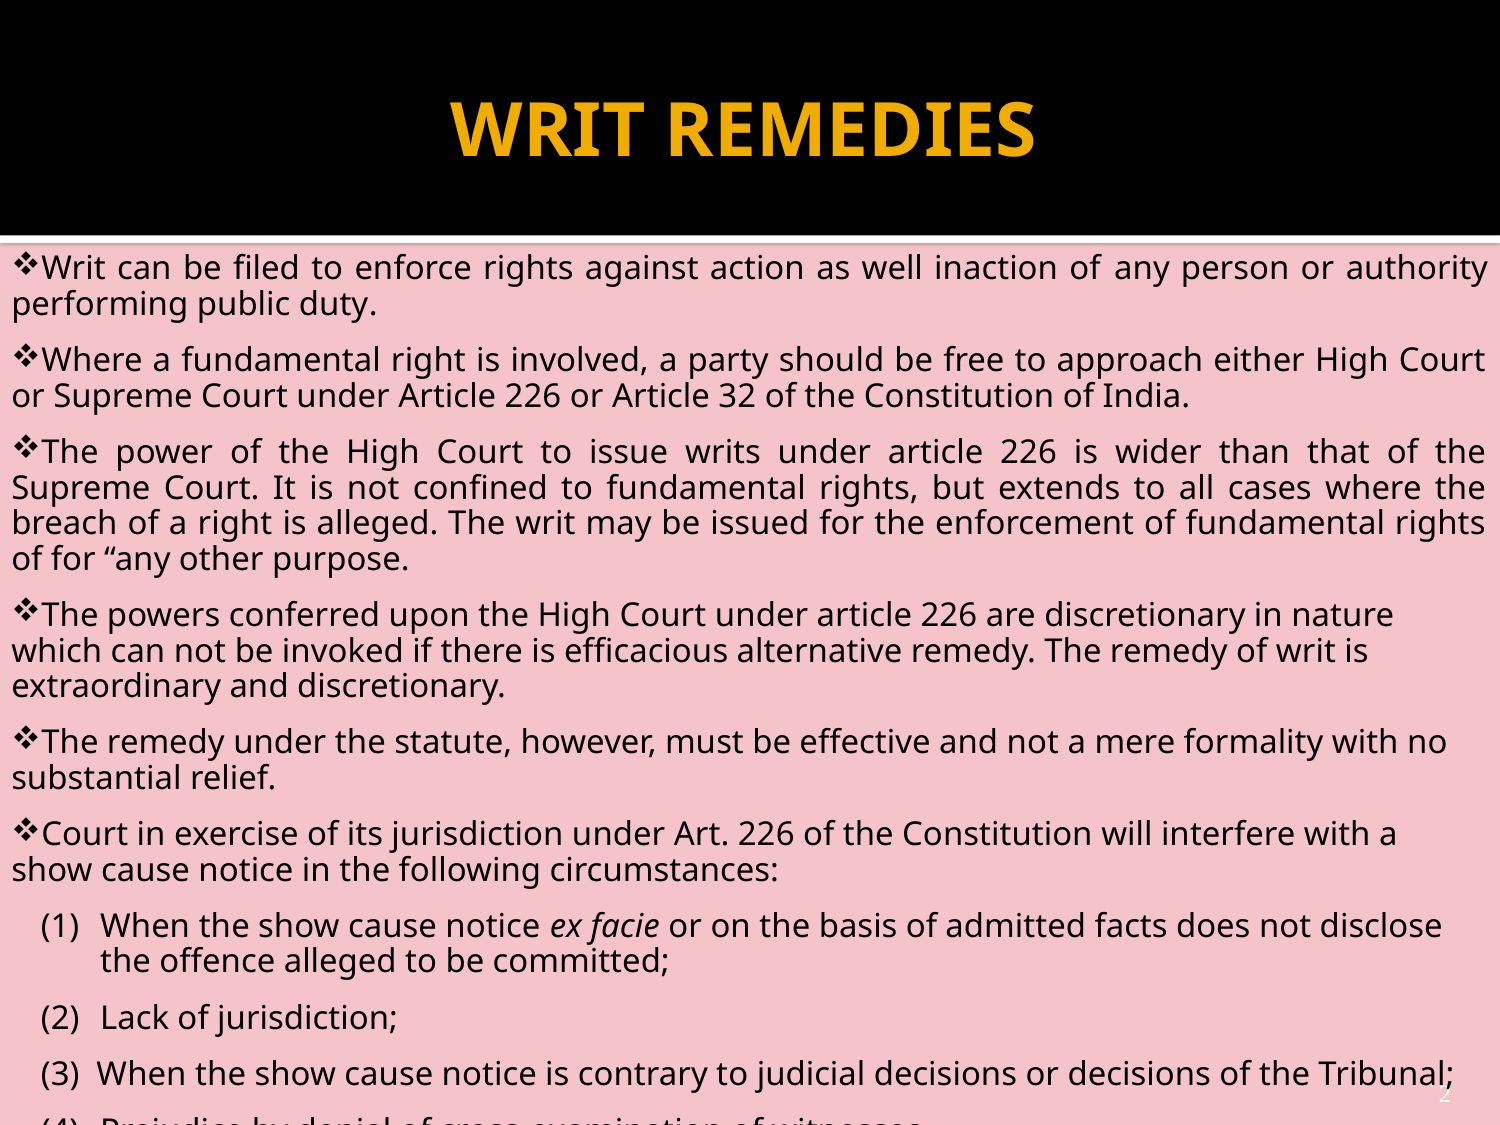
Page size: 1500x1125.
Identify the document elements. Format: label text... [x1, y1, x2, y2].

text_box Writ can be filed to enforce rights against action as well inaction of any person or authority performing public duty. Where a fundamental right is involved, a party should be free to approach either High Court or Supreme Court under Article 226 or Article 32 of the Constitution of India. The power of the High Court to issue writs under article 226 is wider than that of the Supreme Court. It is not confined to fundamental rights, but extends to all cases where the breach of a right is alleged. The writ may be issued for the enforcement of fundamental rights of for “any other purpose. The powers conferred upon the High Court under article 226 are discretionary in nature which can not be invoked if there is efficacious alternative remedy. The remedy of writ is extraordinary and discretionary. The remedy under the statute, however, must be effective and not a mere formality with no substantial relief. Court in exercise of its jurisdiction under Art. 226 of the Constitution will interfere with a show cause notice in the following circumstances: When the show cause notice ex facie or on the basis of admitted facts does not disclose the offence alleged to be committed; (2) Lack of jurisdiction; (3) When the show cause notice is contrary to judicial decisions or decisions of the Tribunal; Prejudice by denial of cross-examination of witnesses. [0, 246, 1500, 1125]
title WRIT REMEDIES [70, 5, 1430, 246]
